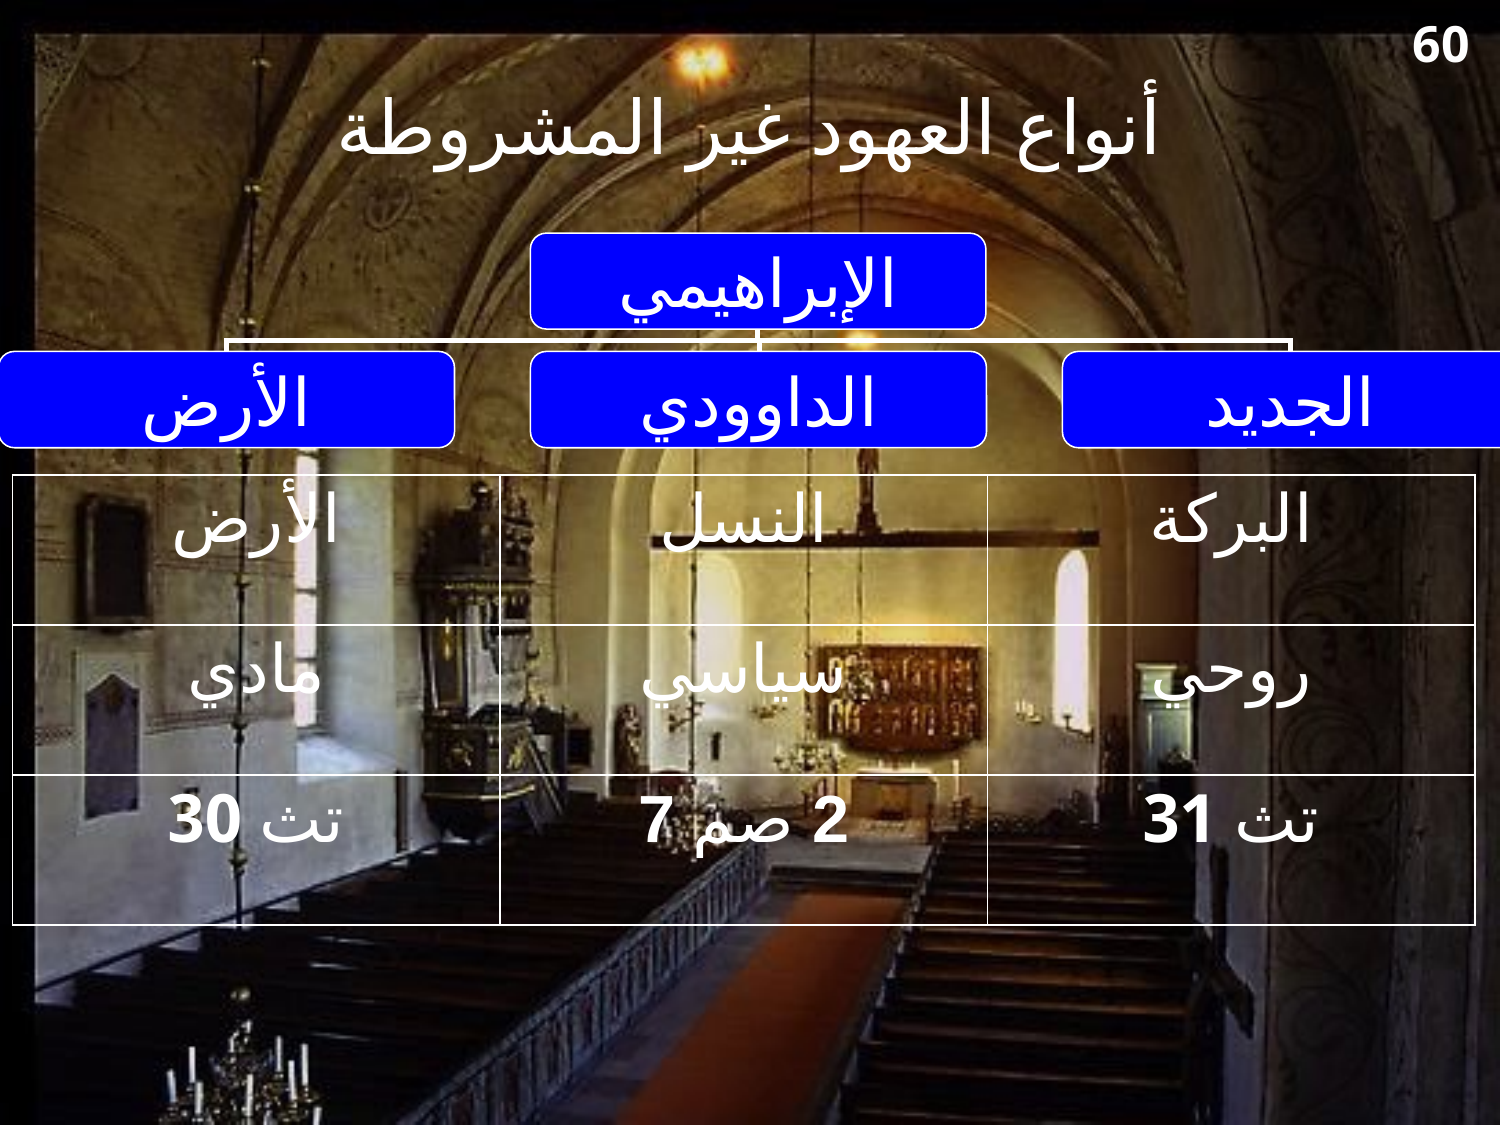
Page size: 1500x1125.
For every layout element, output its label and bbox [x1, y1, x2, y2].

picture [0, 0, 1500, 232]
picture [0, 448, 1500, 1125]
text_box [0, 232, 1500, 448]
